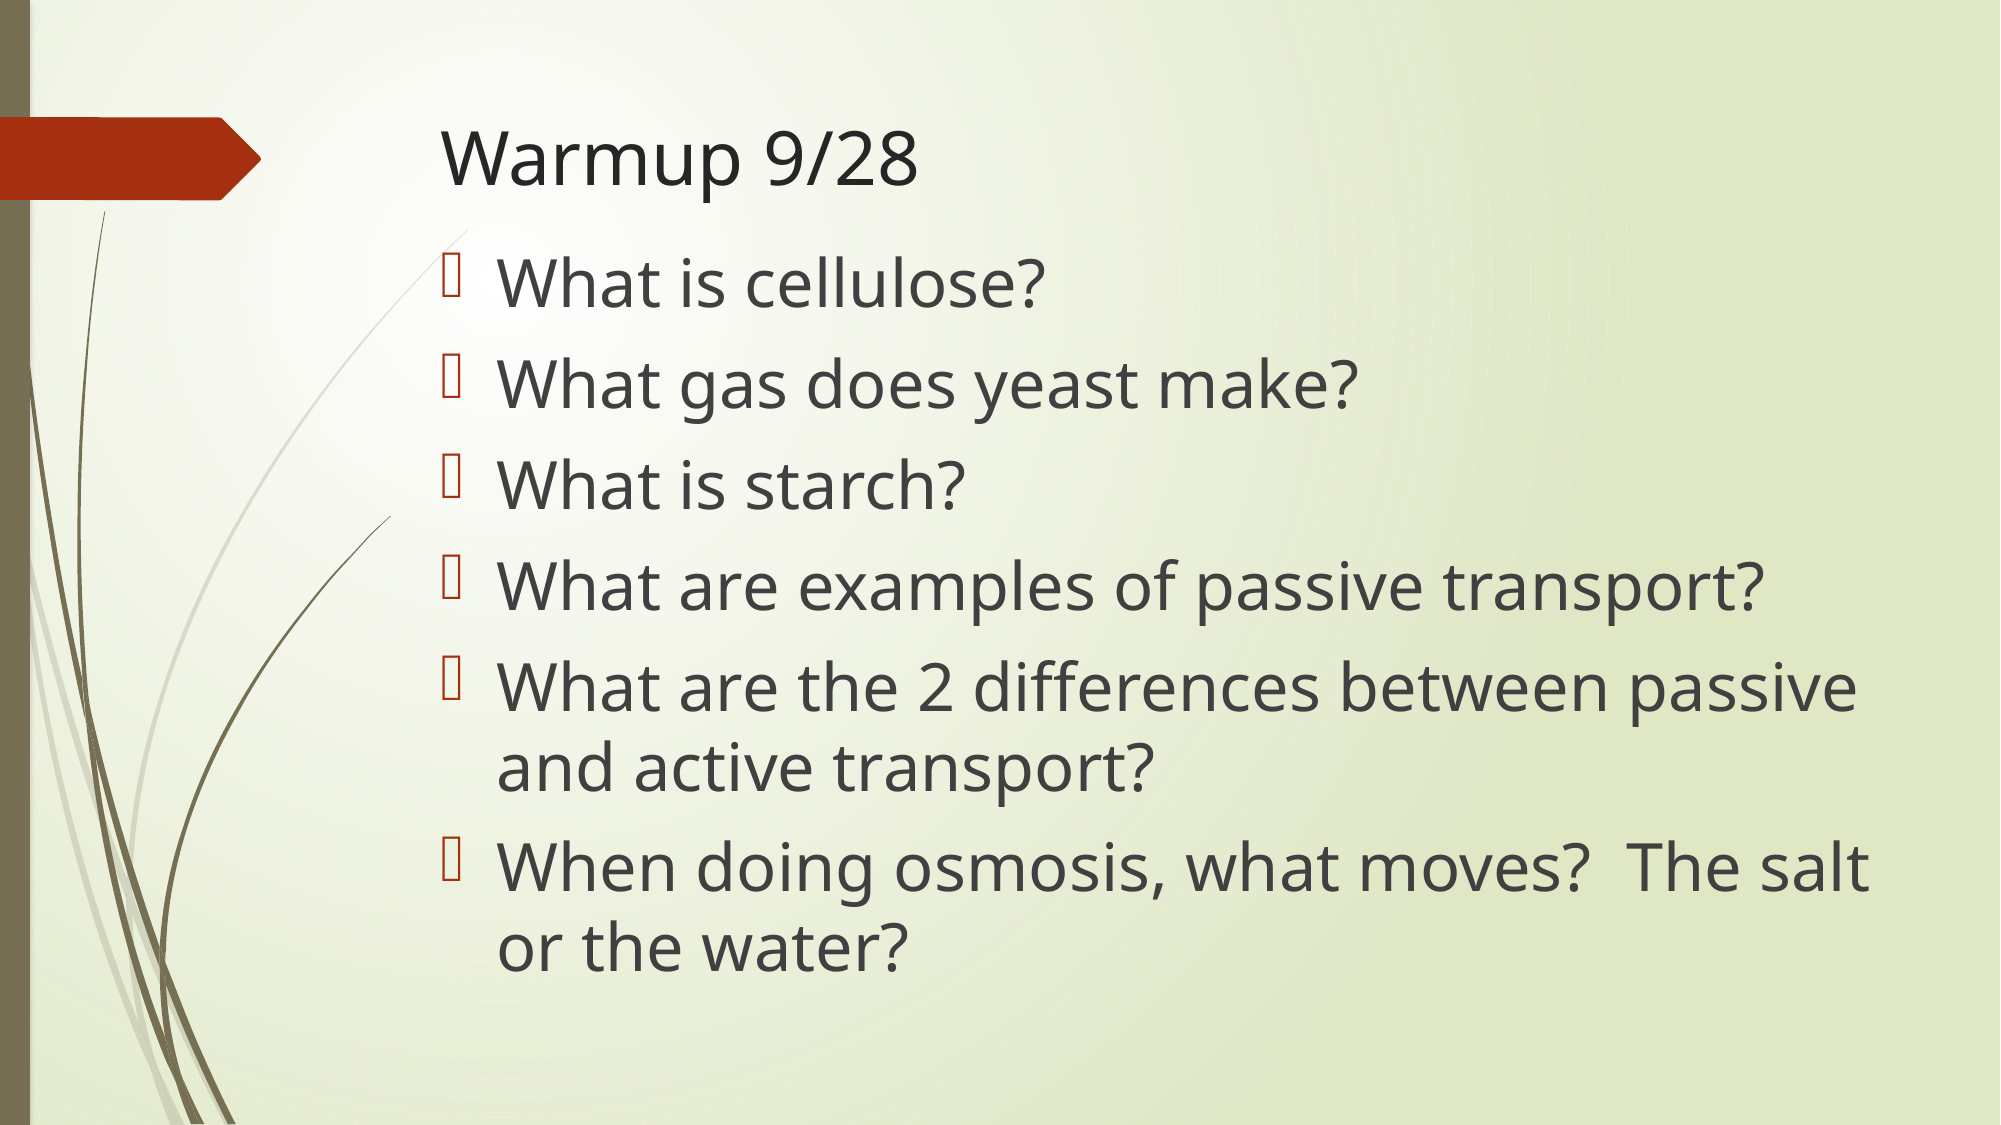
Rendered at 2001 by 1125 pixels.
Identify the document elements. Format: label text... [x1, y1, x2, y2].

title Warmup 9/28 [425, 102, 1888, 233]
list What is cellulose? What gas does yeast make? What is starch? What are examples of passive transport? What are the 2 differences between passive and active transport? When doing osmosis, what moves? The salt or the water? [425, 233, 1888, 854]
